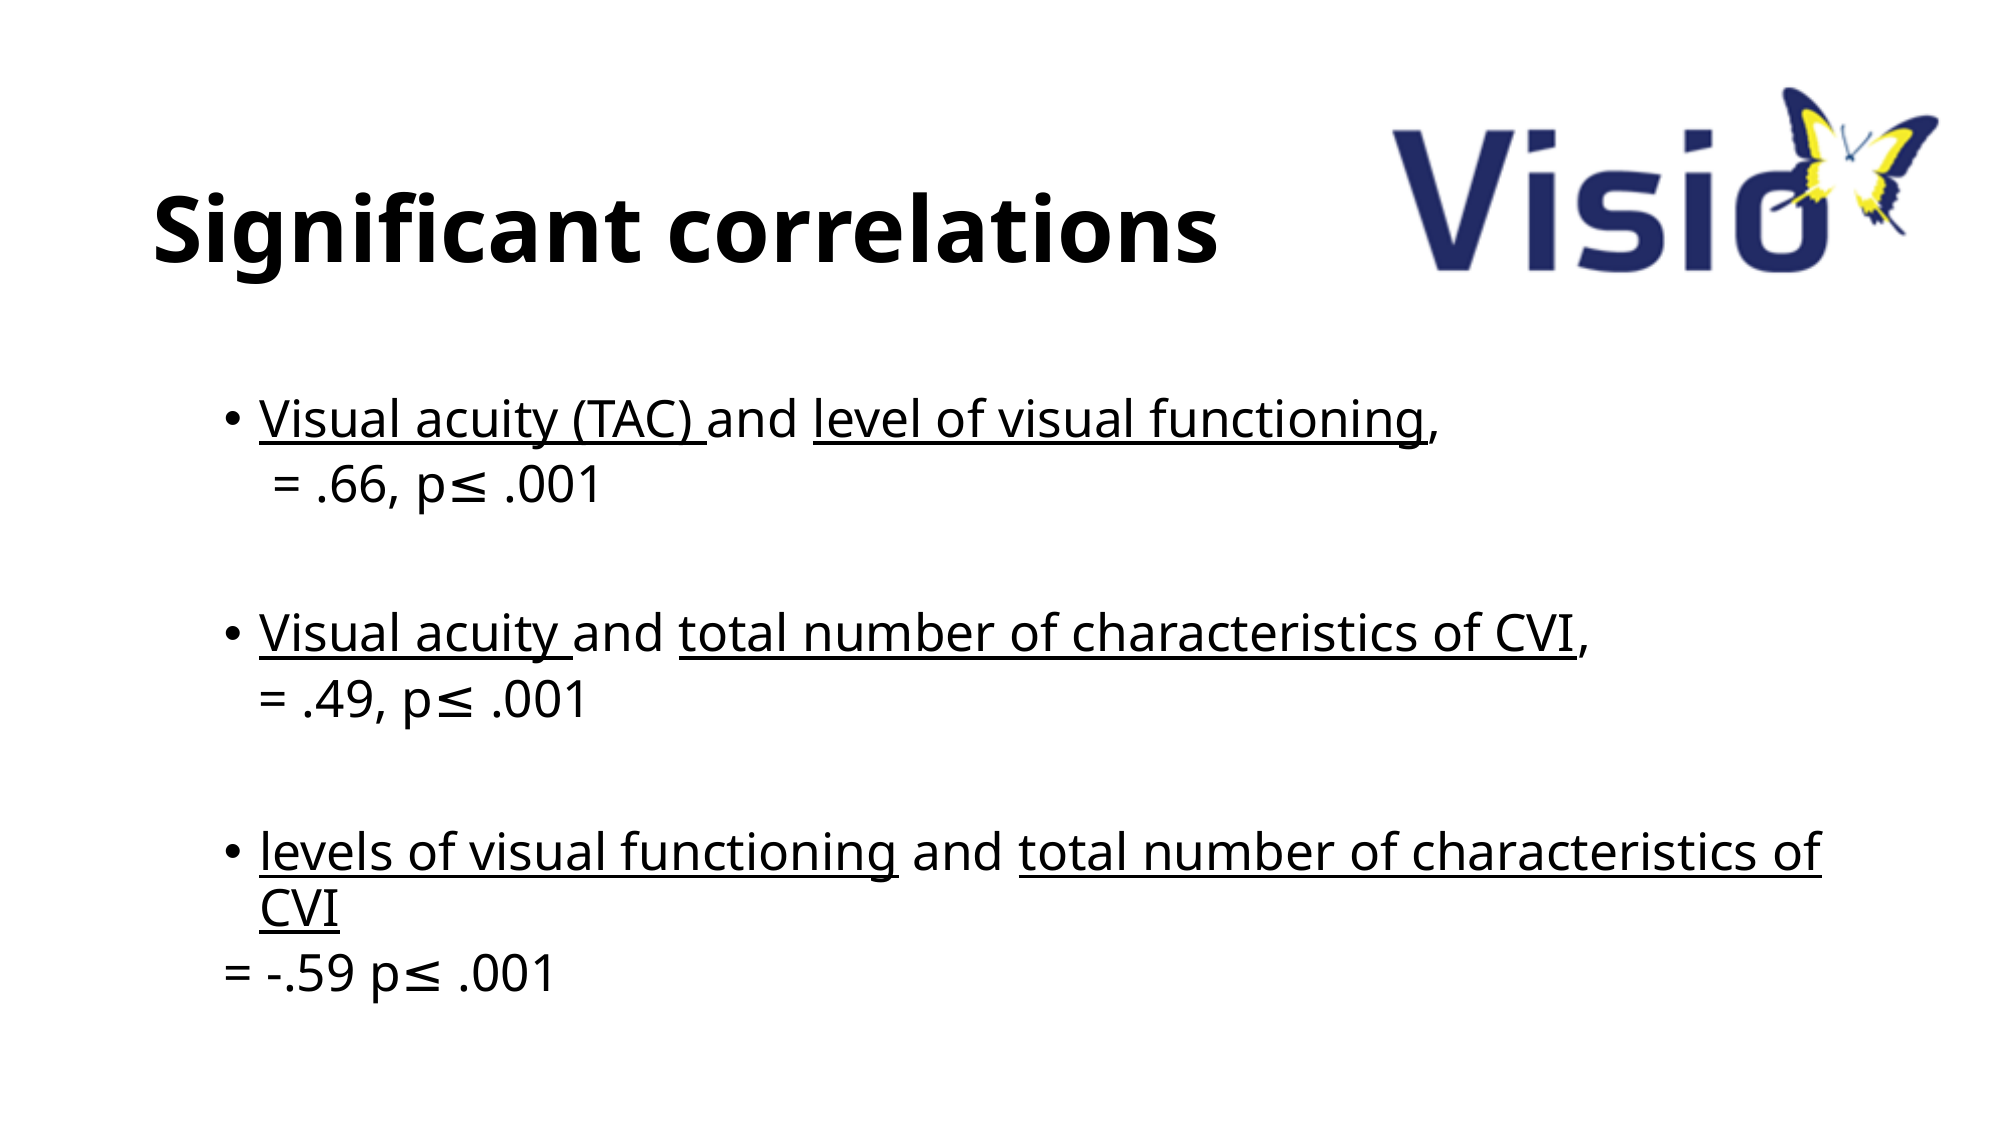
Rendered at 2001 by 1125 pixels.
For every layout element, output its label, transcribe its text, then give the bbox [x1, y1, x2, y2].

picture [1369, 78, 1961, 279]
title Significant correlations [137, 124, 1863, 342]
